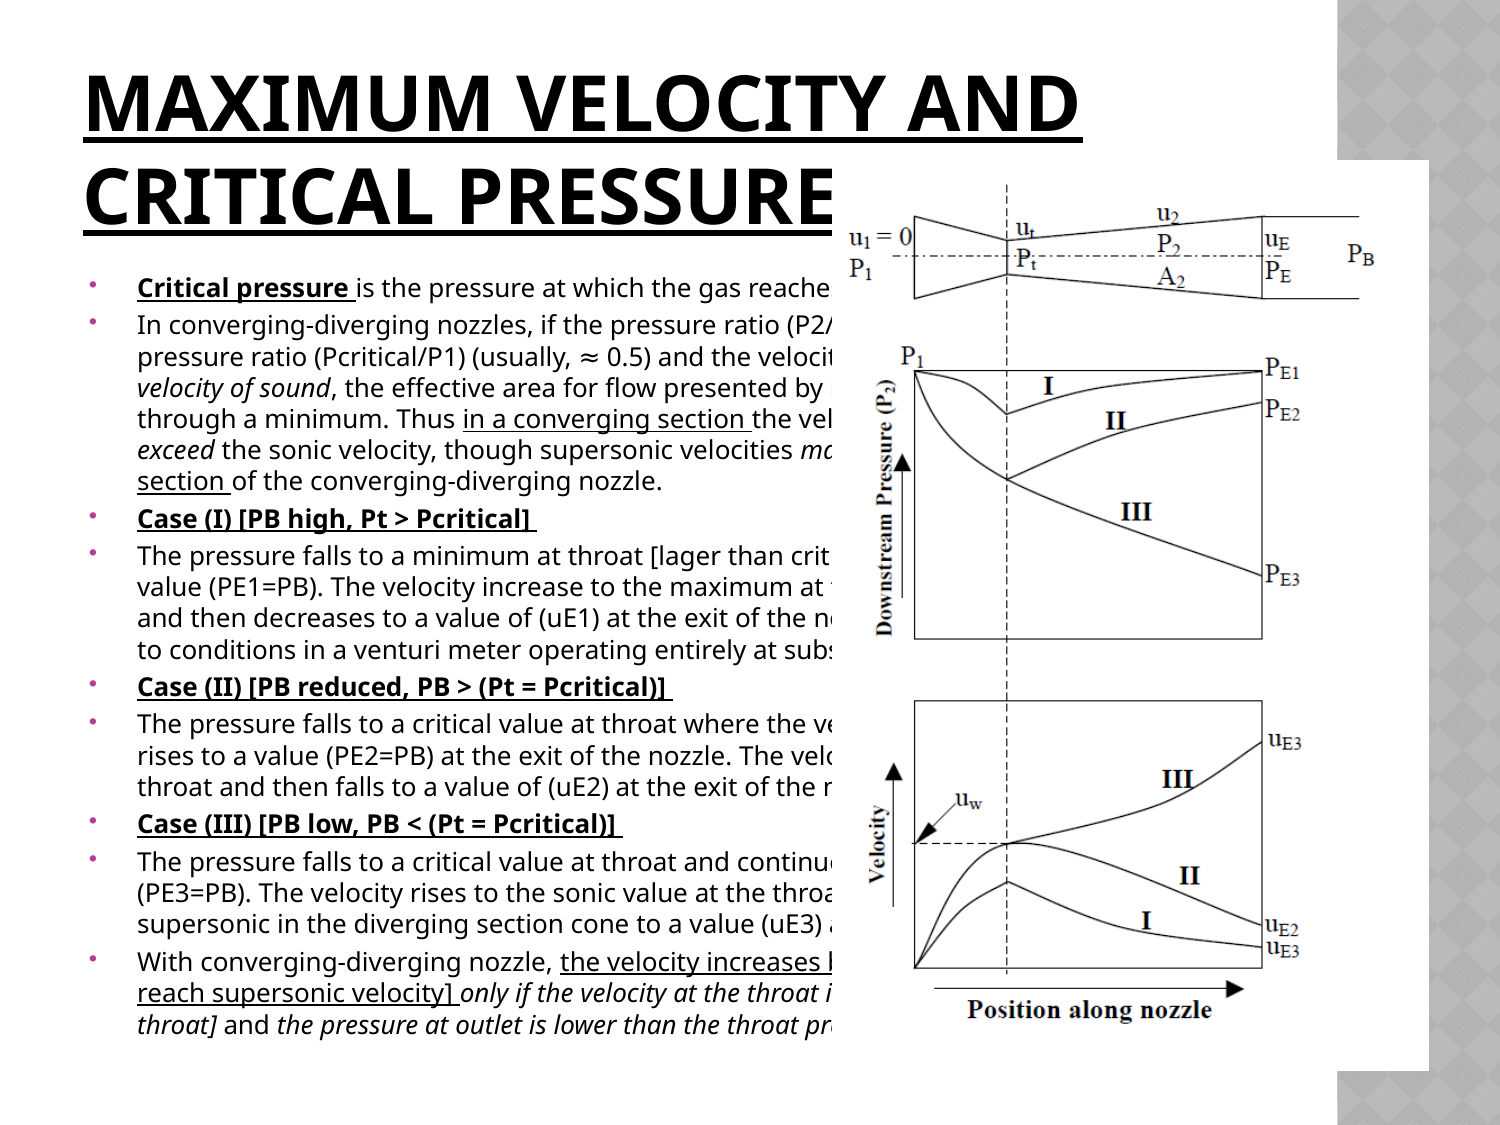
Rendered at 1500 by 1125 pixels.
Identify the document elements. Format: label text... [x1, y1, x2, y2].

list Critical pressure is the pressure at which the gas reaches sonic velocity [i.e. Ma =1.0]. In converging-diverging nozzles, if the pressure ratio (P2/P1) is less than the critical pressure ratio (Pcritical/P1) (usually, ≈ 0.5) and the velocity at throat is then equal to the velocity of sound, the effective area for flow presented by nozzle must therefore pass through a minimum. Thus in a converging section the velocity of the gas stream will never exceed the sonic velocity, though supersonic velocities may be obtained in the diverging section of the converging-diverging nozzle. Case (I) [PB high, Pt > Pcritical] The pressure falls to a minimum at throat [lager than critical pressure] and then rises to a value (PE1=PB). The velocity increase to the maximum at throat [less than sonic velocity] and then decreases to a value of (uE1) at the exit of the nozzle. [ Case (I) is corresponding to conditions in a venturi meter operating entirely at subsonic velocities] Case (II) [PB reduced, PB > (Pt = Pcritical)] The pressure falls to a critical value at throat where the velocity is sonic. The pressure then rises to a value (PE2=PB) at the exit of the nozzle. The velocity rises to the sonic value at the throat and then falls to a value of (uE2) at the exit of the nozzle. Case (III) [PB low, PB < (Pt = Pcritical)] The pressure falls to a critical value at throat and continues to fall to give an exit pressure (PE3=PB). The velocity rises to the sonic value at the throat and continues to increase to supersonic in the diverging section cone to a value (uE3) at the exit of the nozzle. With converging-diverging nozzle, the velocity increases beyond the sonic velocity [i.e. reach supersonic velocity] only if the velocity at the throat is sonic [i.e. critical pressure at throat] and the pressure at outlet is lower than the throat pressure. [75, 264, 826, 1059]
picture [832, 160, 1429, 1071]
title Maximum Velocity and Critical Pressure Ratio [75, 52, 1263, 240]
